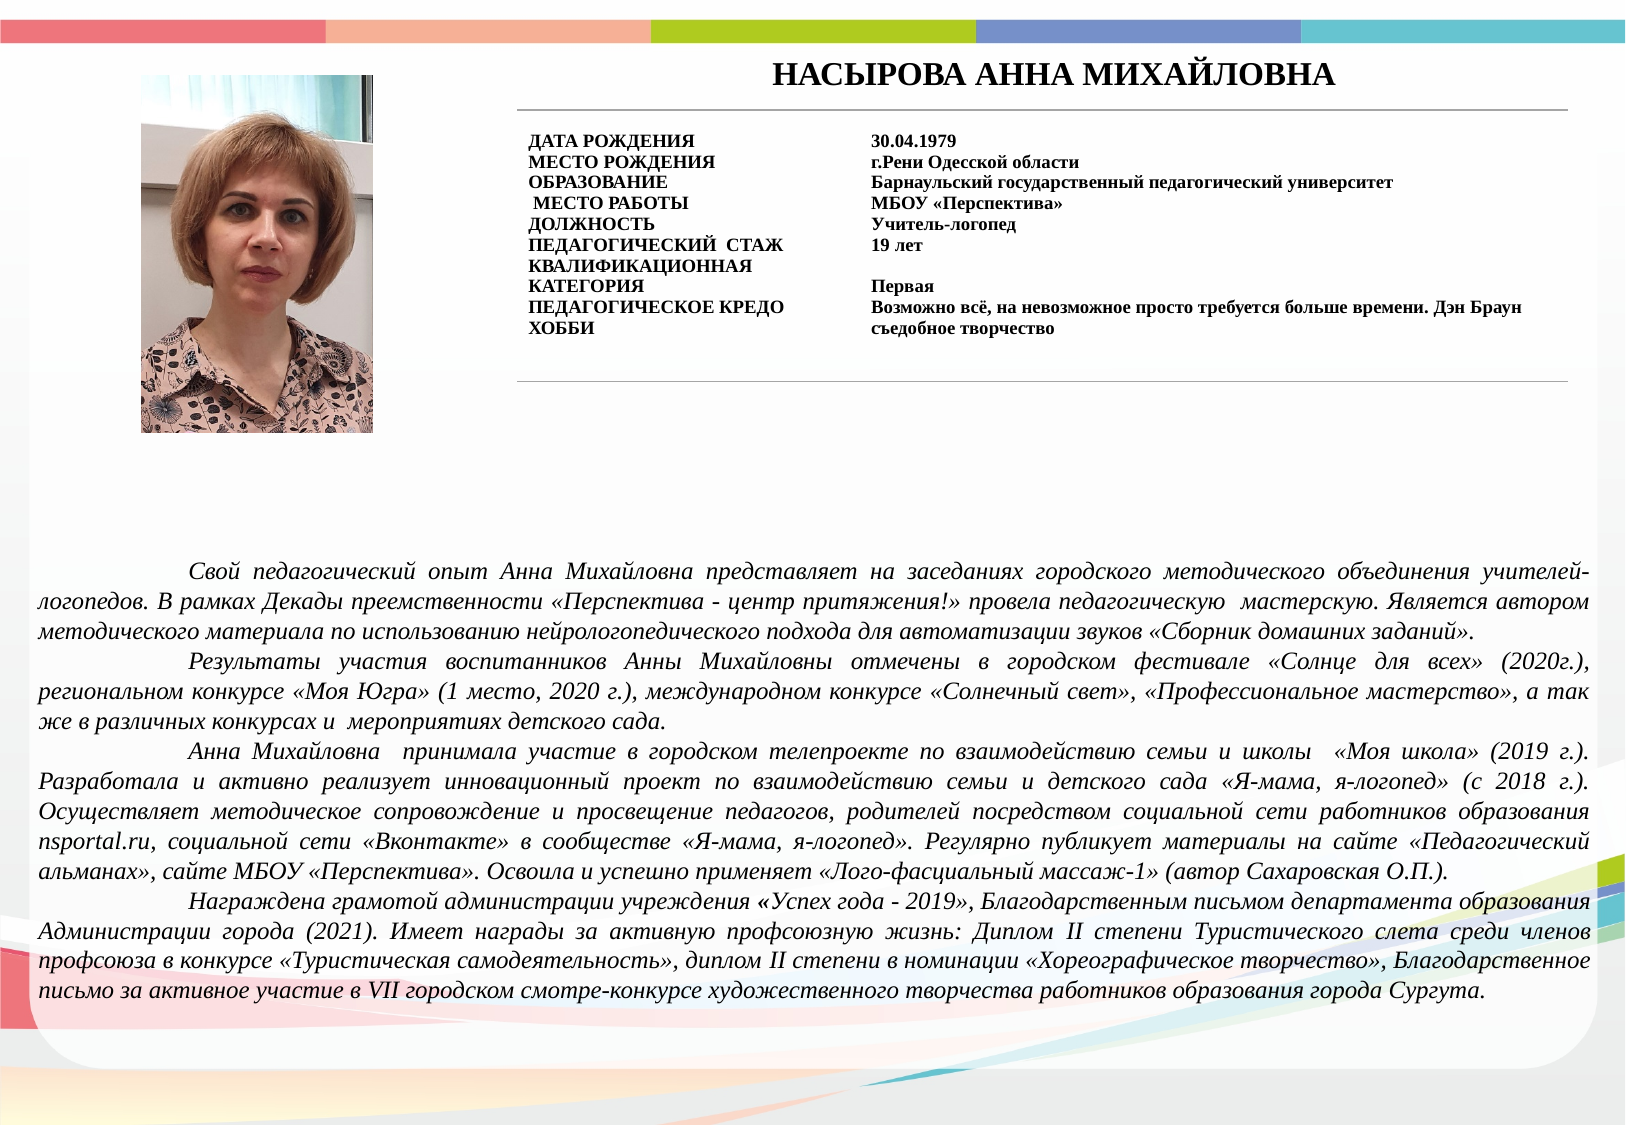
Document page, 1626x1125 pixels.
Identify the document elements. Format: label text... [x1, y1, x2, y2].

picture [0, 0, 1626, 1125]
text_box Насырова Анна Михайловна [757, 45, 1352, 100]
text_box Свой педагогический опыт Анна Михайловна представляет на заседаниях городского методического объединения учителей-логопедов. В рамках Декады преемственности «Перспектива - центр притяжения!» провела педагогическую мастерскую. Является автором методического материала по использованию нейрологопедического подхода для автоматизации звуков «Сборник домашних заданий». Результаты участия воспитанников Анны Михайловны отмечены в городском фестивале «Солнце для всех» (2020г.), региональном конкурсе «Моя Югра» (1 место, 2020 г.), международном конкурсе «Солнечный свет», «Профессиональное мастерство», а так же в различных конкурсах и мероприятиях детского сада. Анна Михайловна принимала участие в городском телепроекте по взаимодействию семьи и школы «Моя школа» (2019 г.). Разработала и активно реализует инновационный проект по взаимодействию семьи и детского сада «Я-мама, я-логопед» (с 2018 г.). Осуществляет методическое сопровождение и просвещение педагогов, родителей посредством социальной сети работников образования nsportal.ru, социальной сети «Вконтакте» в сообществе «Я-мама, я-логопед». Регулярно публикует материалы на сайте «Педагогический альманах», сайте МБОУ «Перспектива». Освоила и успешно применяет «Лого-фасциальный массаж-1» (автор Сахаровская О.П.). Награждена грамотой администрации учреждения «Успех года - 2019», Благодарственным письмом департамента образования Администрации города (2021). Имеет награды за активную профсоюзную жизнь: Диплом II степени Туристического слета среди членов профсоюза в конкурсе «Туристическая самодеятельность», диплом II степени в номинации «Хореографическое творчество», Благодарственное письмо за активное участие в VII городском смотре-конкурсе художественного творчества работников образования города Сургута. [23, 547, 1607, 1042]
table_header 30.04.1979 г.Рени Одесской области Барнаульский государственный педагогический университет МБОУ «Перспектива» Учитель-логопед 19 лет Первая Возможно всё, на невозможное просто требуется больше времени. Дэн Браун съедобное творчество [860, 111, 1568, 381]
table_header ДАТА РОЖДЕНИЯ МЕСТО РОЖДЕНИЯ ОБРАЗОВАНИЕ МЕСТО РАБОТЫ ДОЛЖНОСТЬ ПЕДАГОГИЧЕСКИЙ СТАЖ КВАЛИФИКАЦИОННАЯ КАТЕГОРИЯ ПЕДАГОГИЧЕСКОЕ КРЕДО ХОББИ [517, 111, 860, 381]
